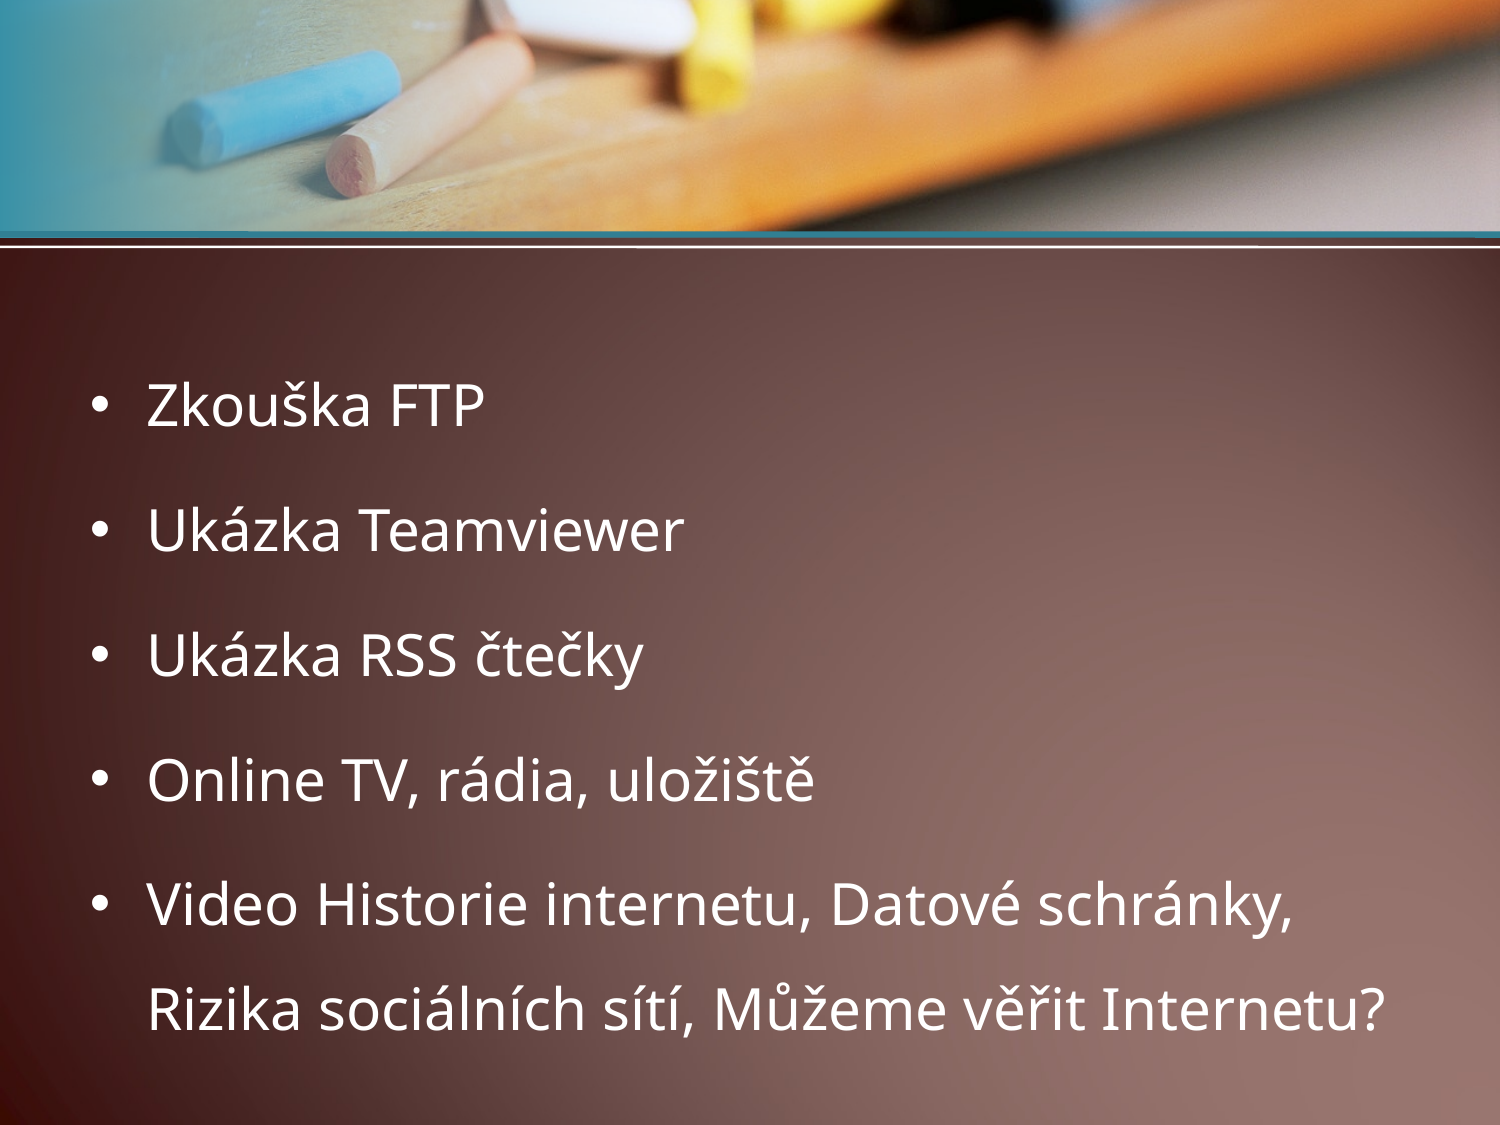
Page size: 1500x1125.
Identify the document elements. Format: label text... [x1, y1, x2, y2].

picture [663, 0, 1500, 231]
picture [0, 238, 1500, 245]
list Zkouška FTP Ukázka Teamviewer Ukázka RSS čtečky Online TV, rádia, uložiště Video Historie internetu, Datové schránky, Rizika sociálních sítí, Můžeme věřit Internetu? [75, 326, 1425, 1069]
picture [0, 249, 1500, 1125]
